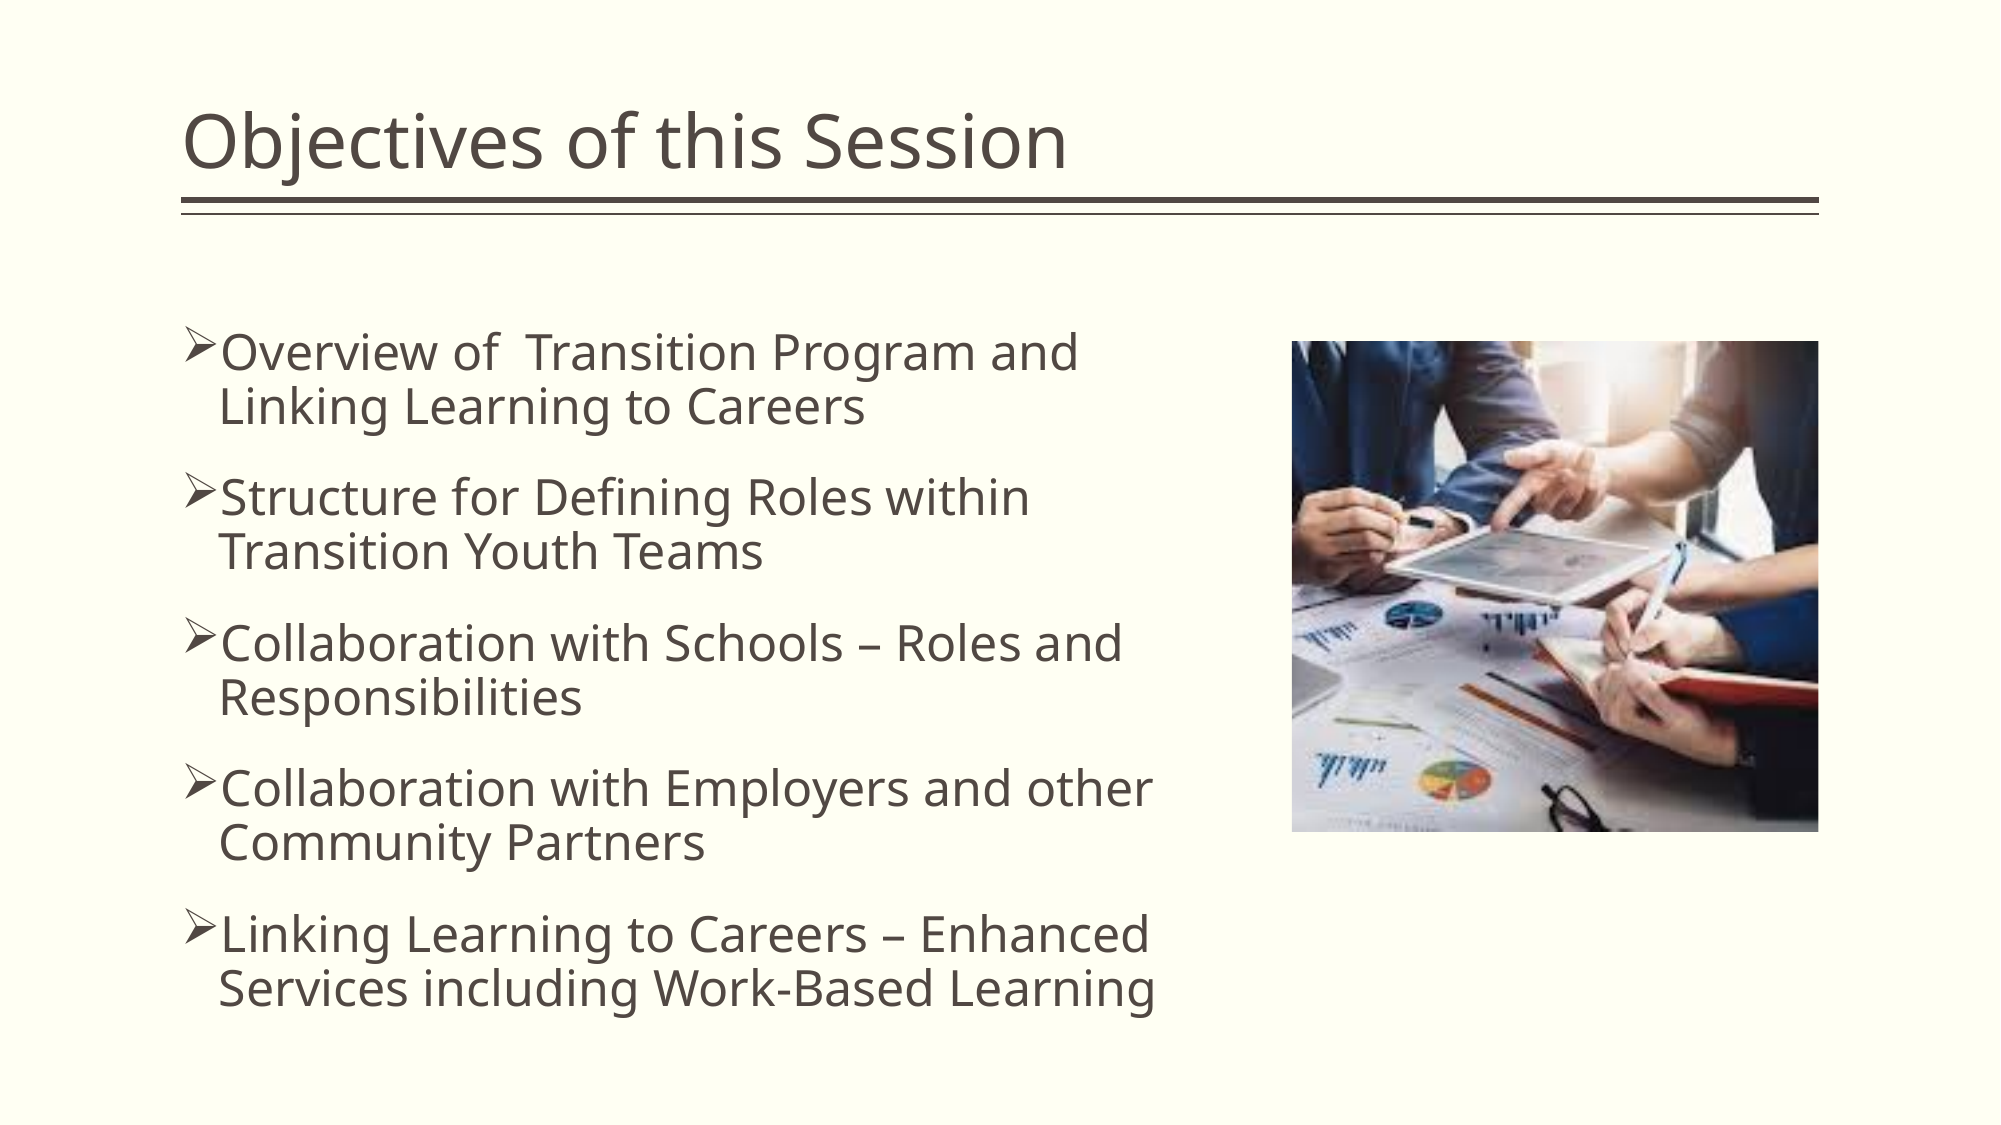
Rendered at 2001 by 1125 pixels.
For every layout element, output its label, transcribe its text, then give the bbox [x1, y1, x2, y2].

picture [1291, 341, 1819, 832]
title Objectives of this Session [181, 12, 1819, 193]
list Overview of Transition Program and Linking Learning to Careers Structure for Defining Roles within Transition Youth Teams Collaboration with Schools – Roles and Responsibilities Collaboration with Employers and other Community Partners Linking Learning to Careers – Enhanced Services including Work-Based Learning [181, 319, 1195, 1070]
